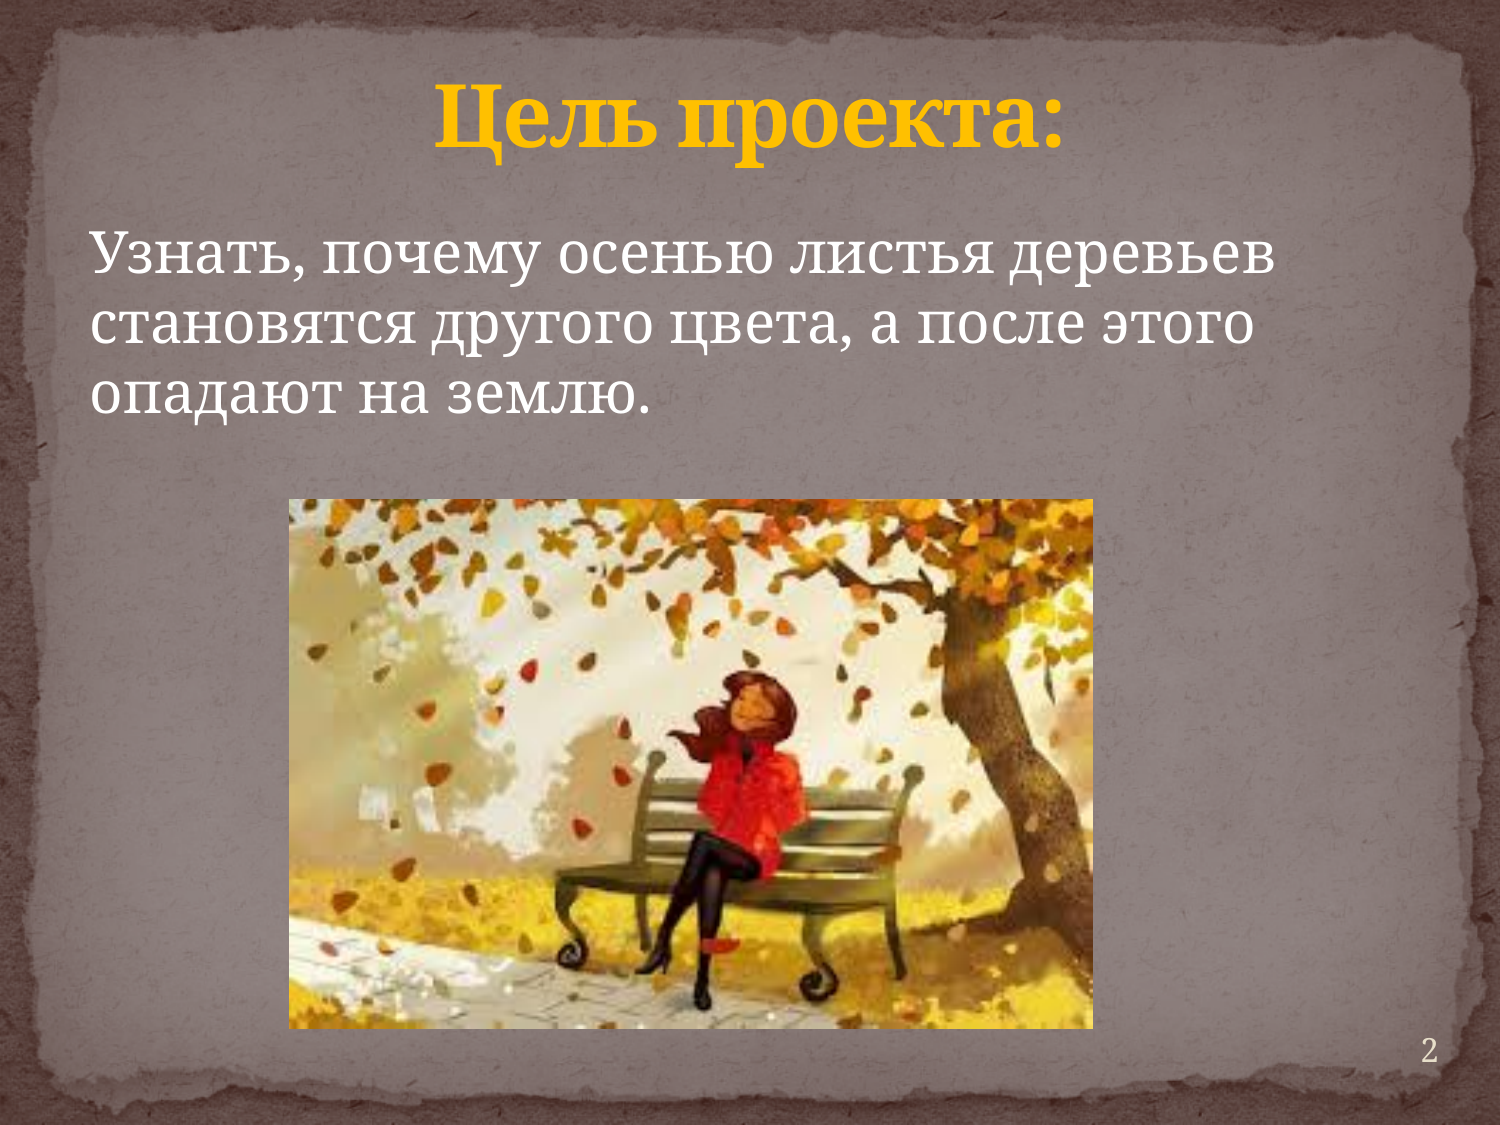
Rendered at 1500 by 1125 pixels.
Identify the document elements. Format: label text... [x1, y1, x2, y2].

picture [289, 499, 1093, 1029]
slide_number 2 [1379, 1014, 1480, 1089]
list Узнать, почему осенью листья деревьев становятся другого цвета, а после этого опадают на землю. [75, 208, 1425, 1000]
title Цель проекта: [74, 24, 1425, 173]
